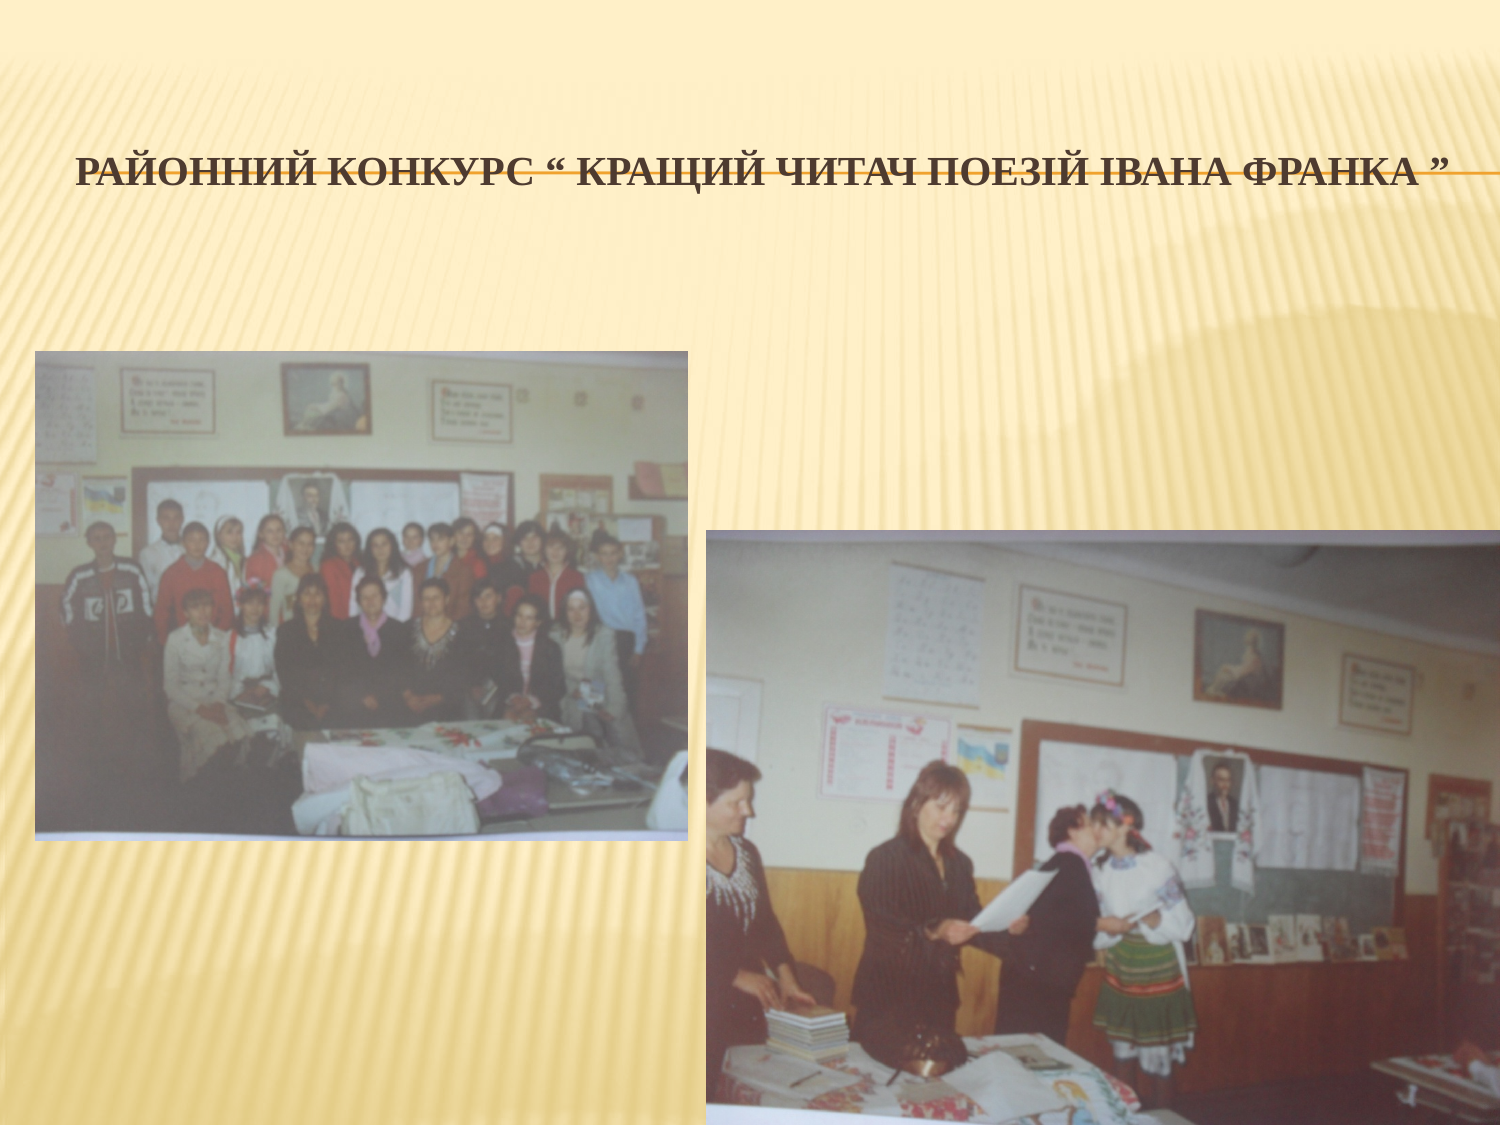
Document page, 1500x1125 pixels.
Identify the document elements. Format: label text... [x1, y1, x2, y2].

picture [706, 529, 1500, 1125]
title Районний конкурс “ Кращий читач поезій Івана Франка ” [50, 75, 1475, 213]
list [34, 351, 688, 842]
